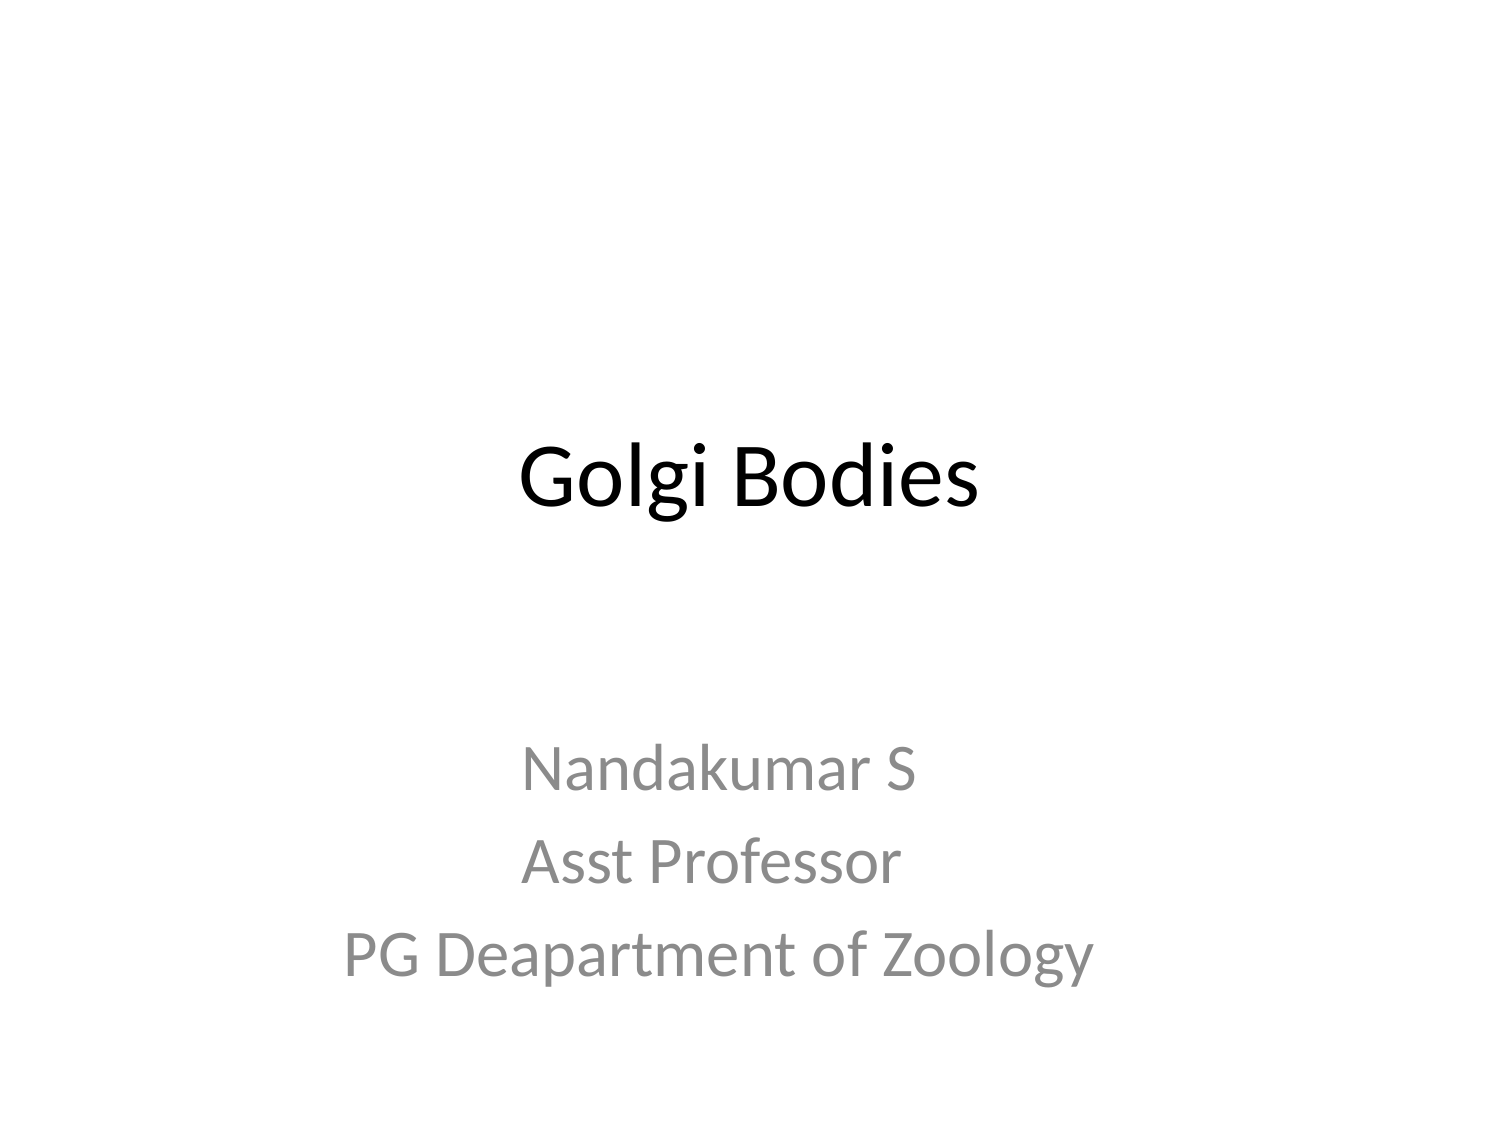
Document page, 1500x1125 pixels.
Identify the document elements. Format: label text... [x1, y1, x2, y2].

subtitle Nandakumar S Asst Professor PG Deapartment of Zoology [194, 716, 1245, 1004]
title Golgi Bodies [112, 349, 1388, 591]
